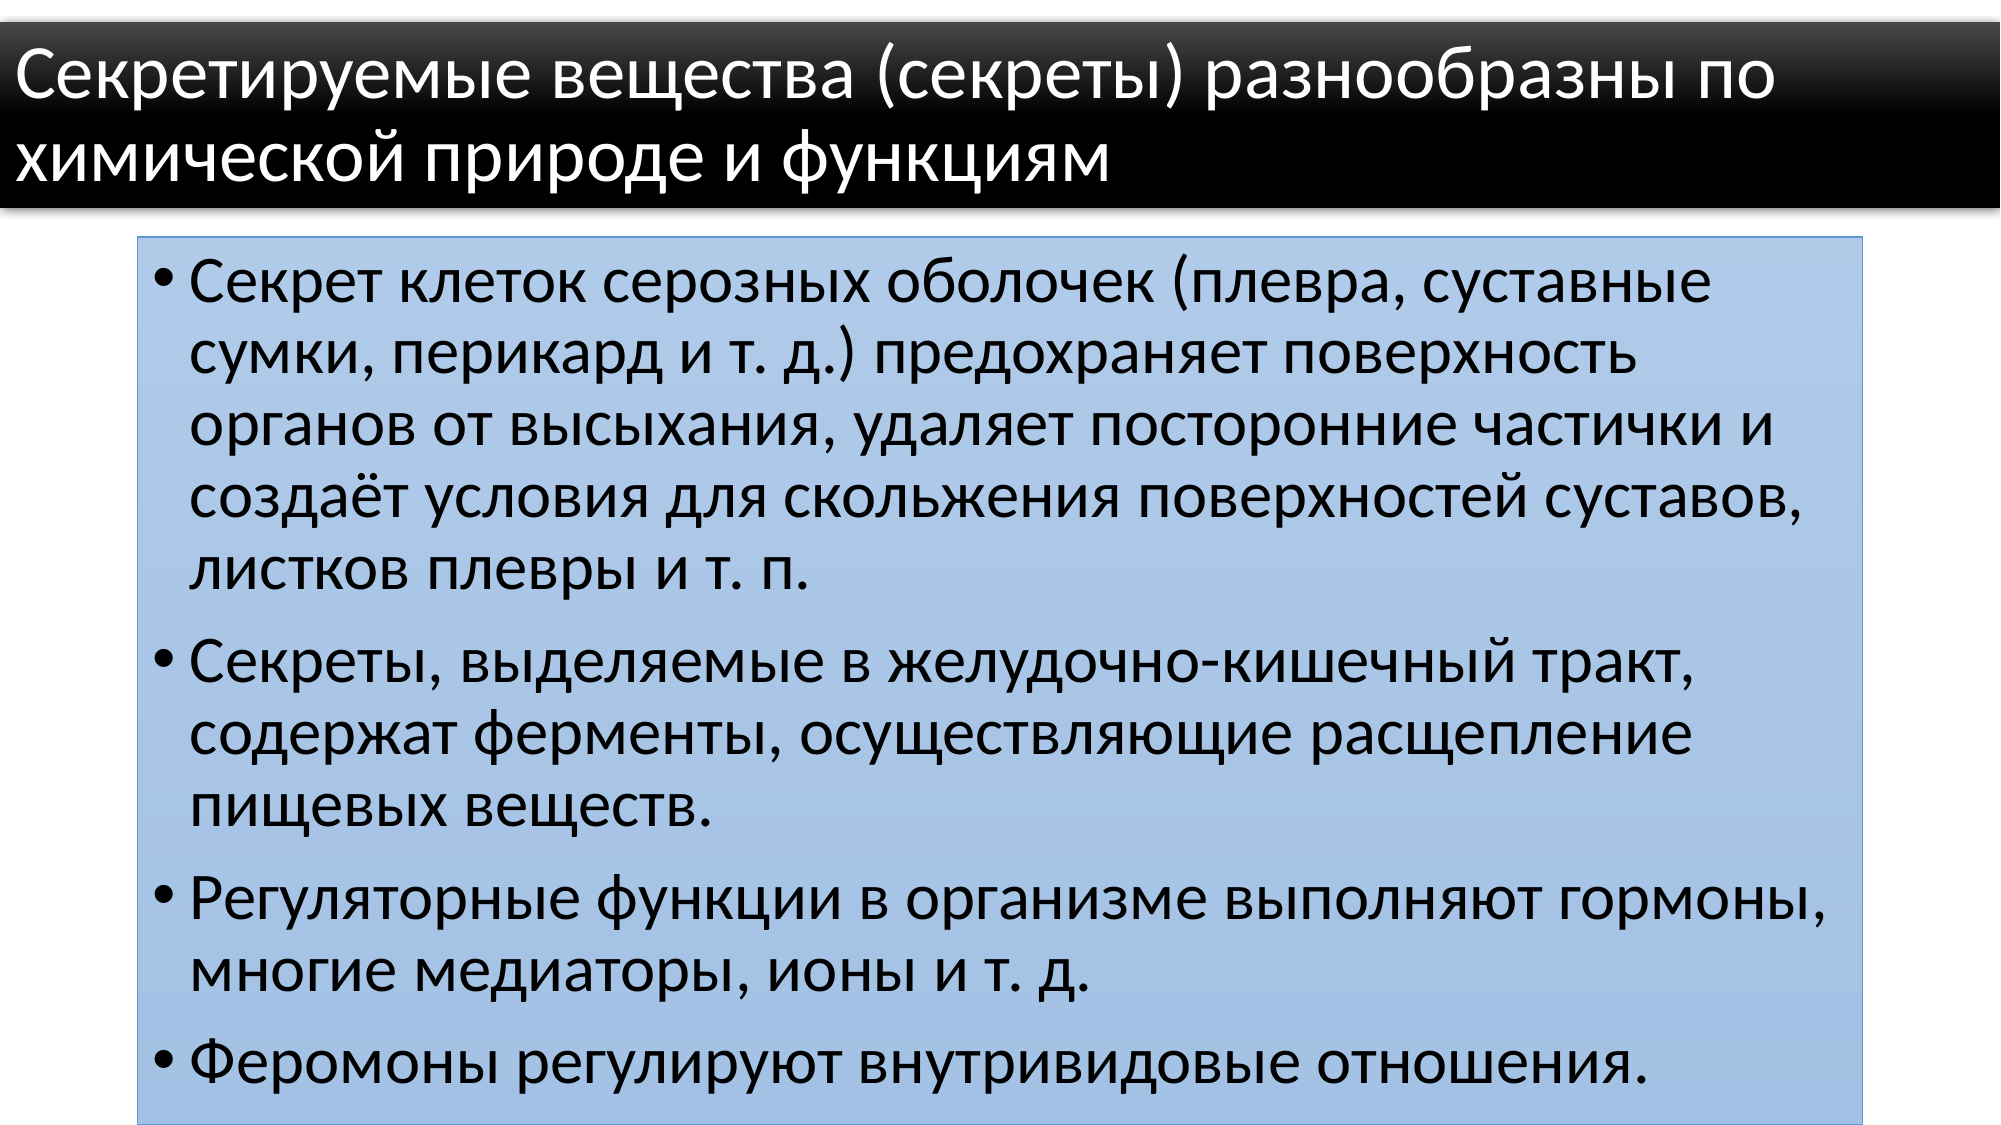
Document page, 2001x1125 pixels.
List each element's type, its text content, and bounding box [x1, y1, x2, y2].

list Секрет клеток серозных оболочек (плевра, суставные сумки, перикард и т. д.) предохраняет поверхность органов от высыхания, удаляет посторонние частички и создаёт условия для скольжения поверхностей суставов, листков плевры и т. п. Секреты, выделяемые в желудочно-кишечный тракт, содержат ферменты, осуществляющие расщепление пищевых веществ. Регуляторные функции в организме выполняют гормоны, многие медиаторы, ионы и т. д. Феромоны регулируют внутривидовые отношения. [137, 236, 1863, 1125]
title Секретируемые вещества (секреты) разнообразны по химической природе и функциям [0, 22, 2000, 208]
